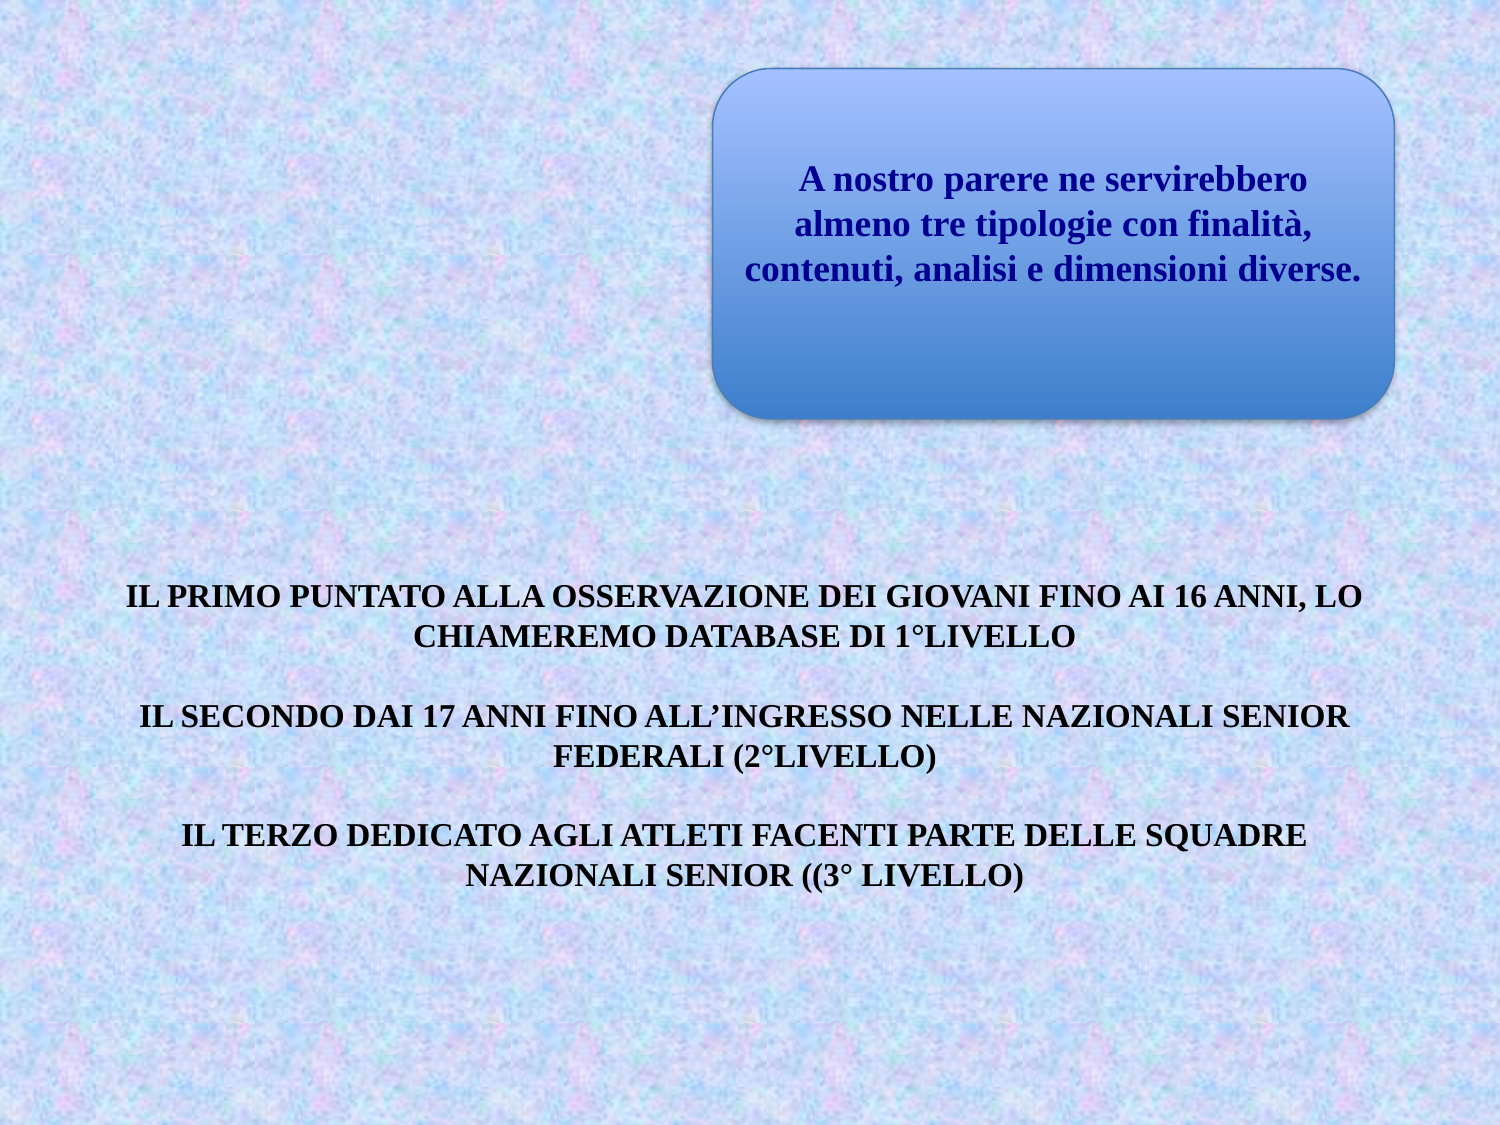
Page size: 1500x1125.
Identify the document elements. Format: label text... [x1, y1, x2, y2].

title IL PRIMO PUNTATO ALLA OSSERVAZIONE DEI GIOVANI FINO AI 16 ANNI, LO CHIAMEREMO DATABASE DI 1°LIVELLO IL SECONDO DAI 17 ANNI FINO ALL’INGRESSO NELLE NAZIONALI SENIOR FEDERALI (2°LIVELLO) IL TERZO DEDICATO AGLI ATLETI FACENTI PARTE DELLE SQUADRE NAZIONALI SENIOR ((3° LIVELLO) [95, 527, 1395, 940]
picture [0, 0, 1500, 1125]
text_box A nostro parere ne servirebbero almeno tre tipologie con finalità, contenuti, analisi e dimensioni diverse. [711, 67, 1396, 420]
